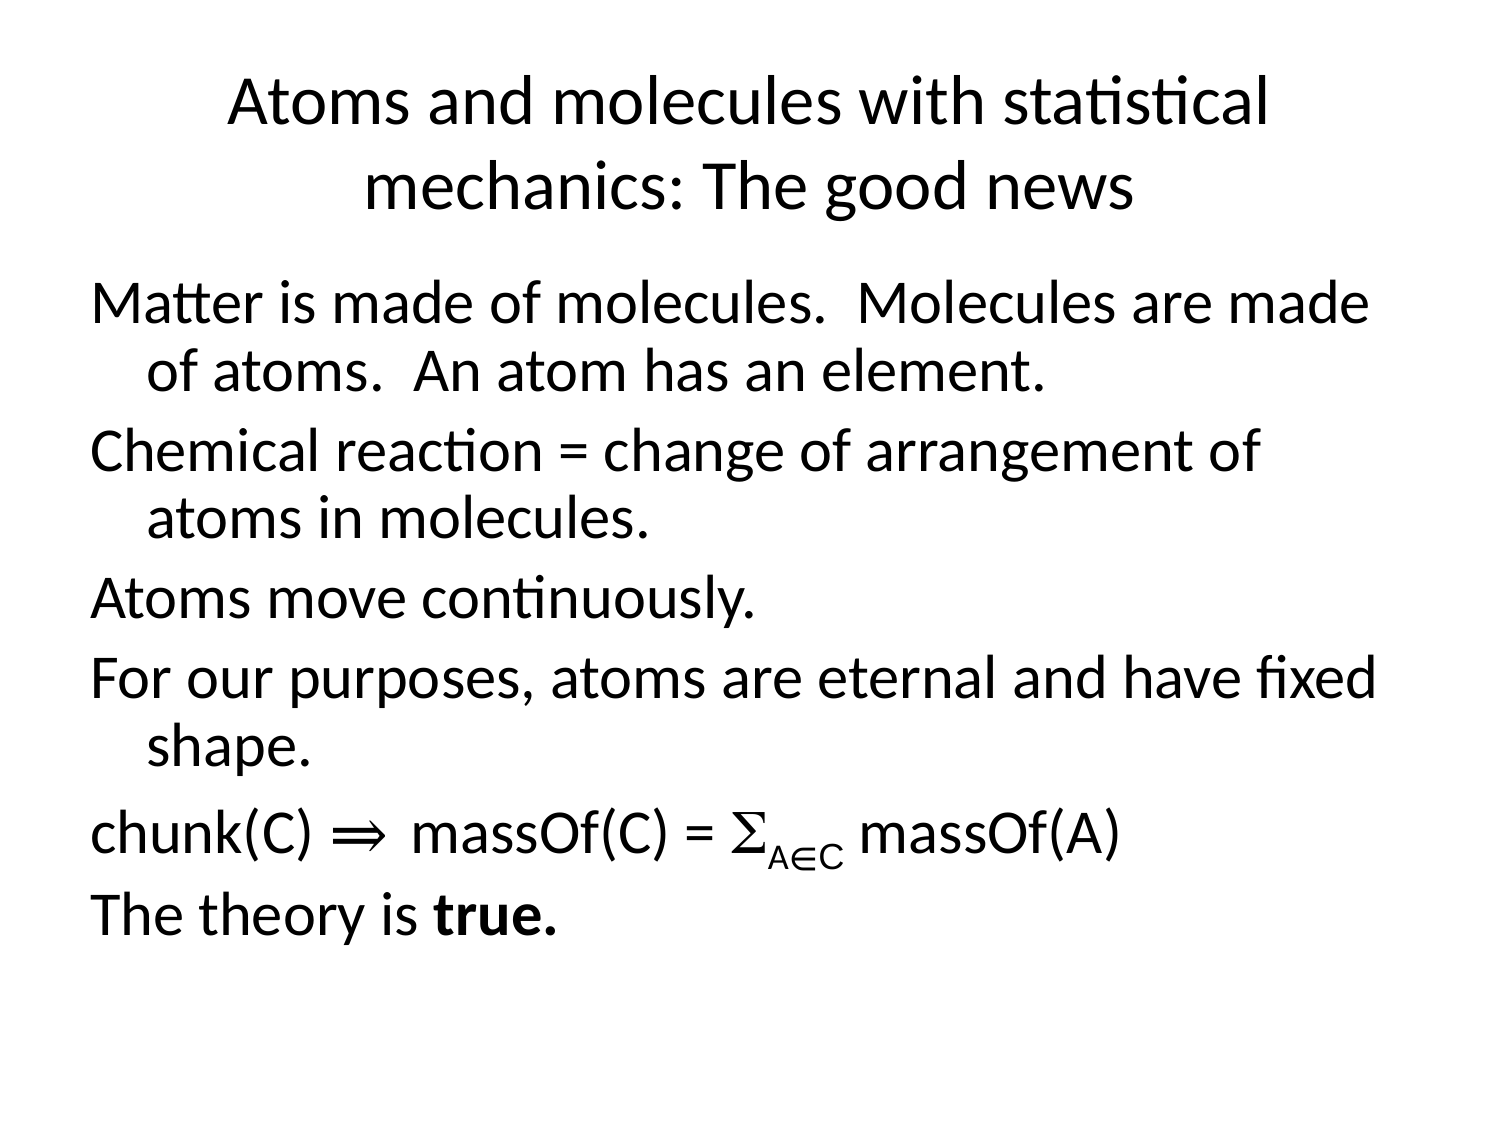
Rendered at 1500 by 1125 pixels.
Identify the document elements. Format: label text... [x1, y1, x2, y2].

list Matter is made of molecules. Molecules are made of atoms. An atom has an element. Chemical reaction = change of arrangement of atoms in molecules. Atoms move continuously. For our purposes, atoms are eternal and have fixed shape. chunk(C) ⇒ massOf(C) = A∈C massOf(A) The theory is true. [74, 262, 1426, 1006]
title Atoms and molecules with statistical mechanics: The good news [74, 44, 1426, 233]
